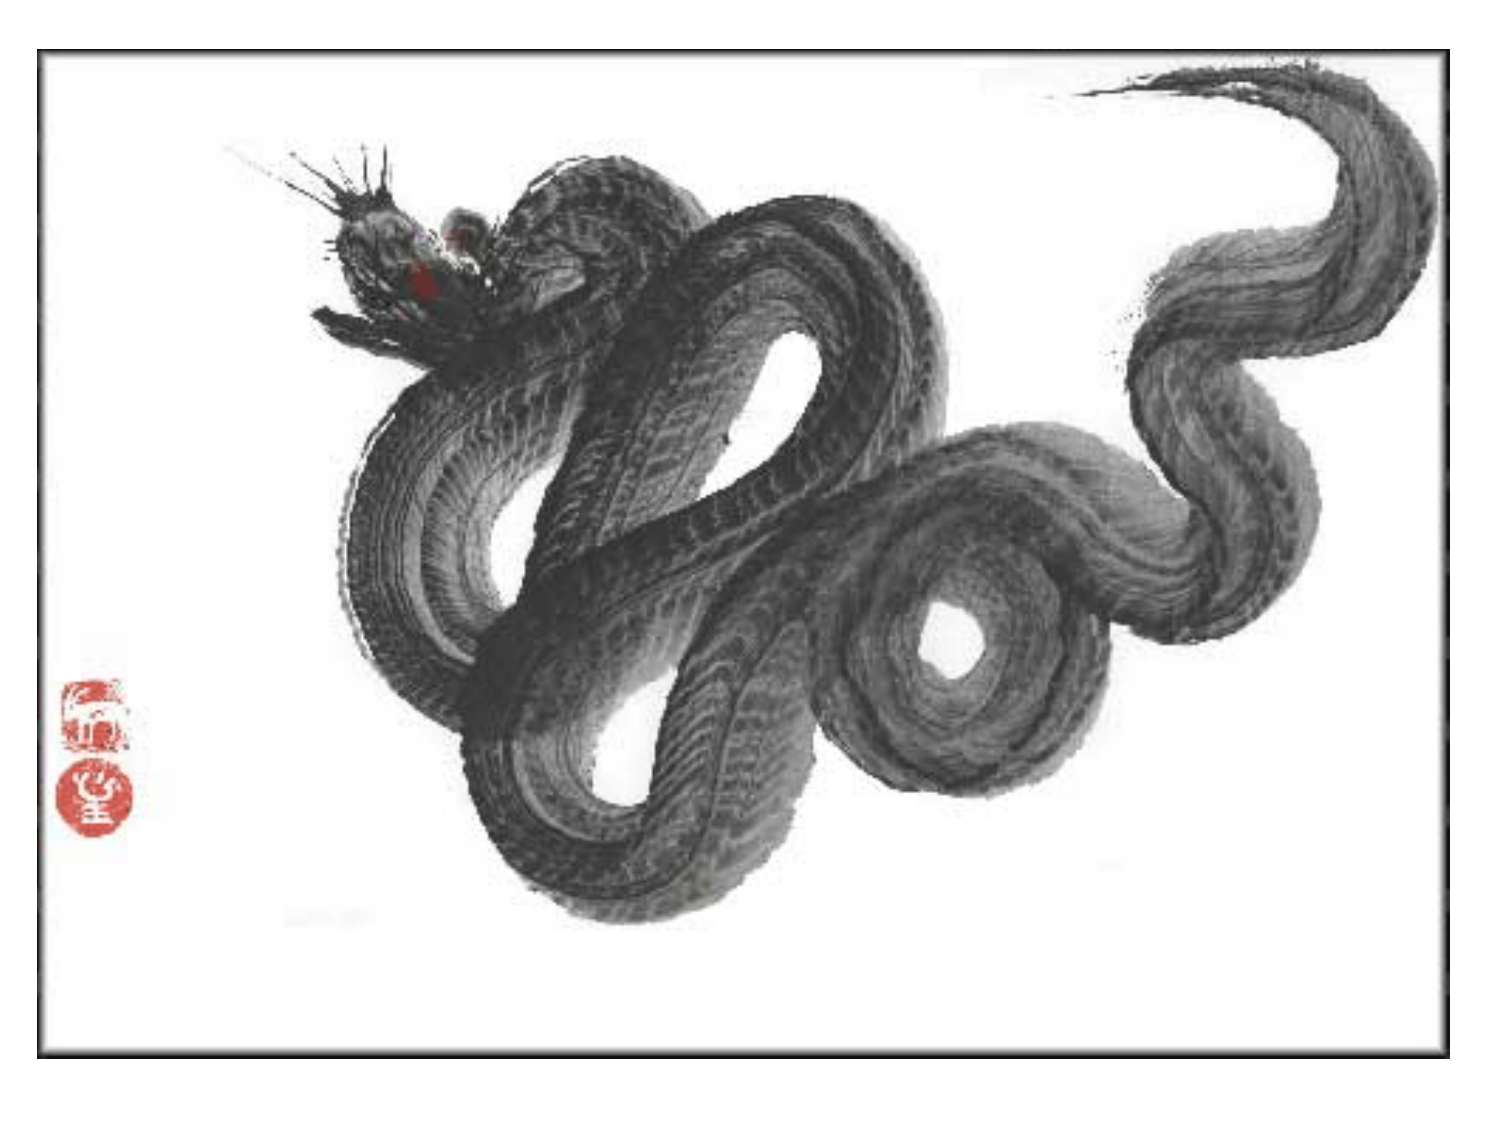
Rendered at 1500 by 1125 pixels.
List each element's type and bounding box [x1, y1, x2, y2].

picture [37, 49, 1451, 1059]
